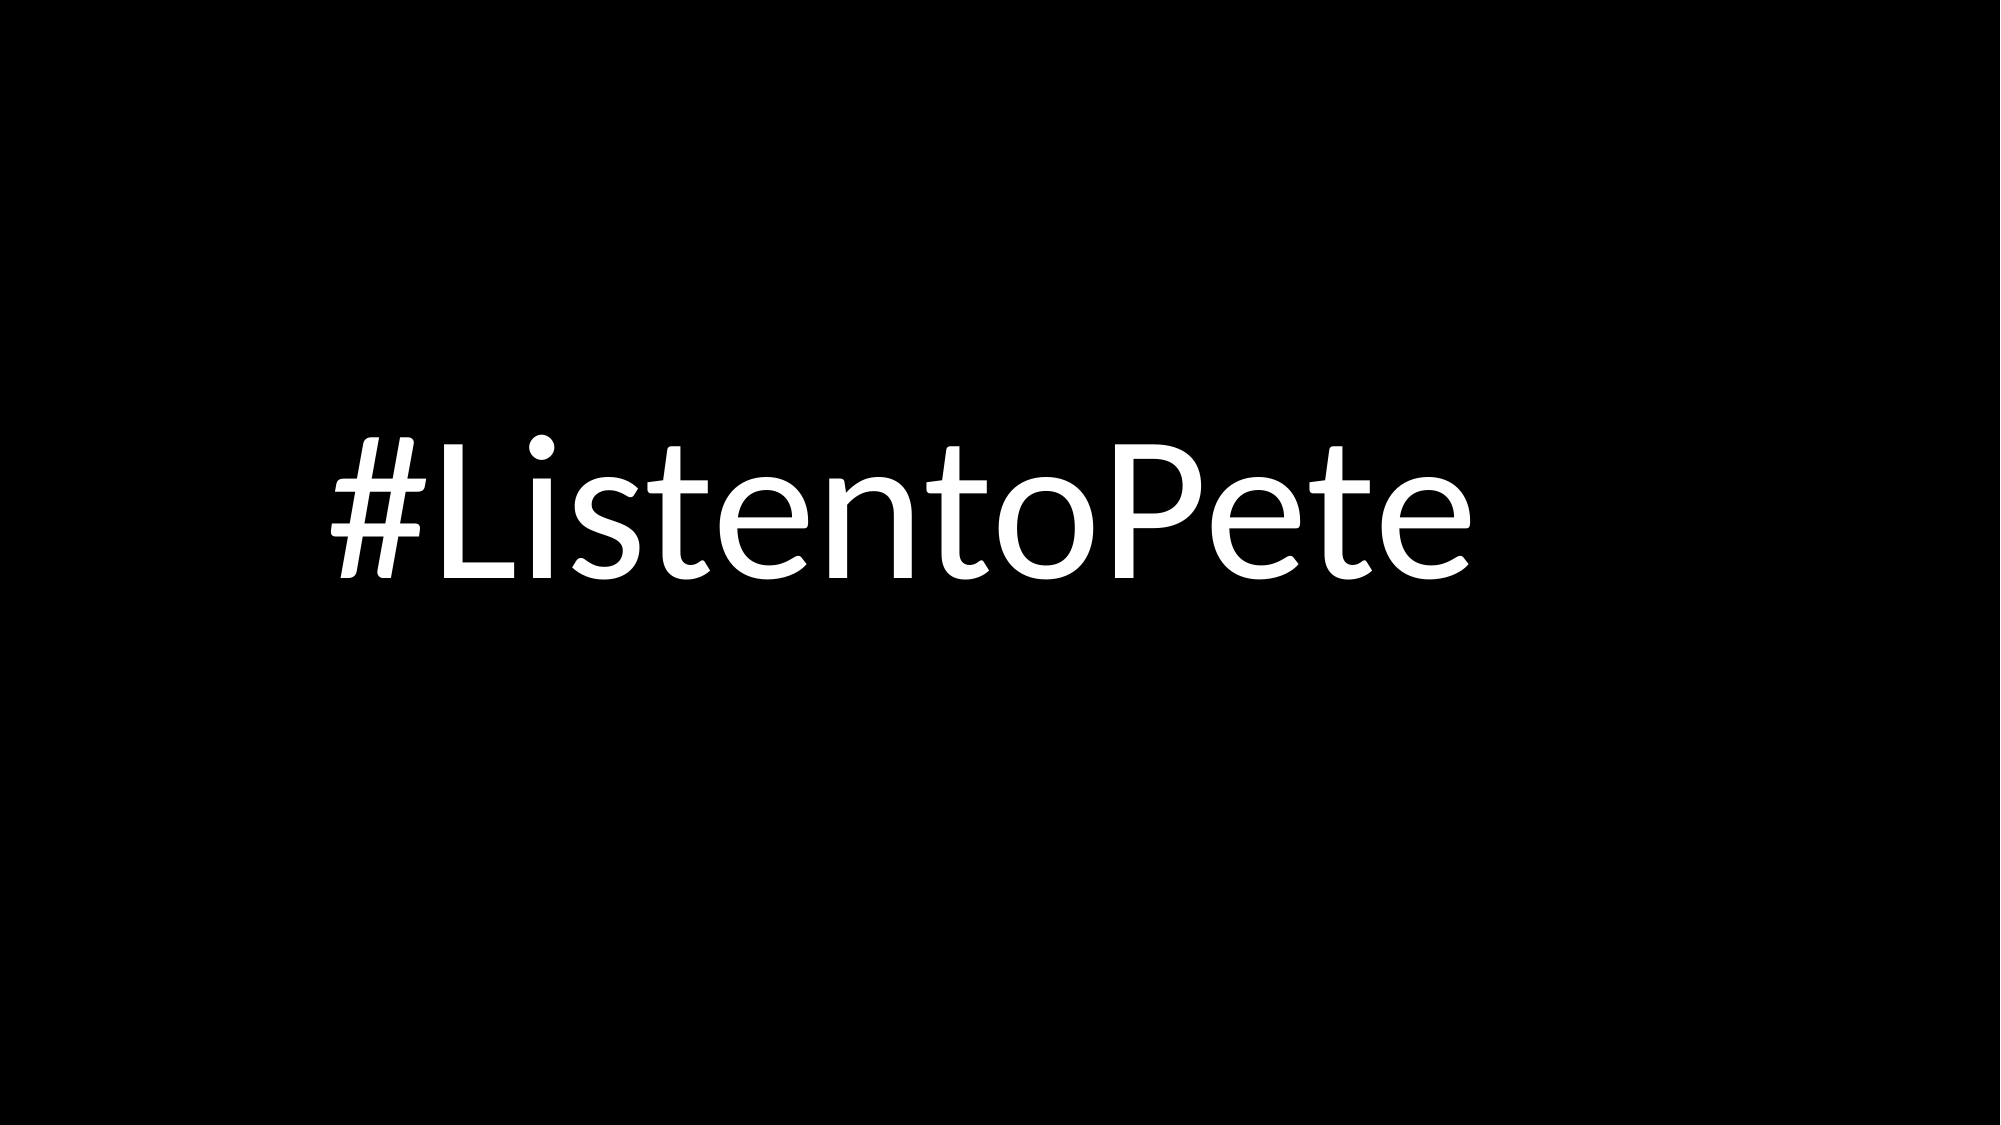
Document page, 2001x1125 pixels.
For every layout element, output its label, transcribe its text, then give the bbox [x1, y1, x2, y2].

text_box #ListentoPete [312, 363, 1899, 628]
